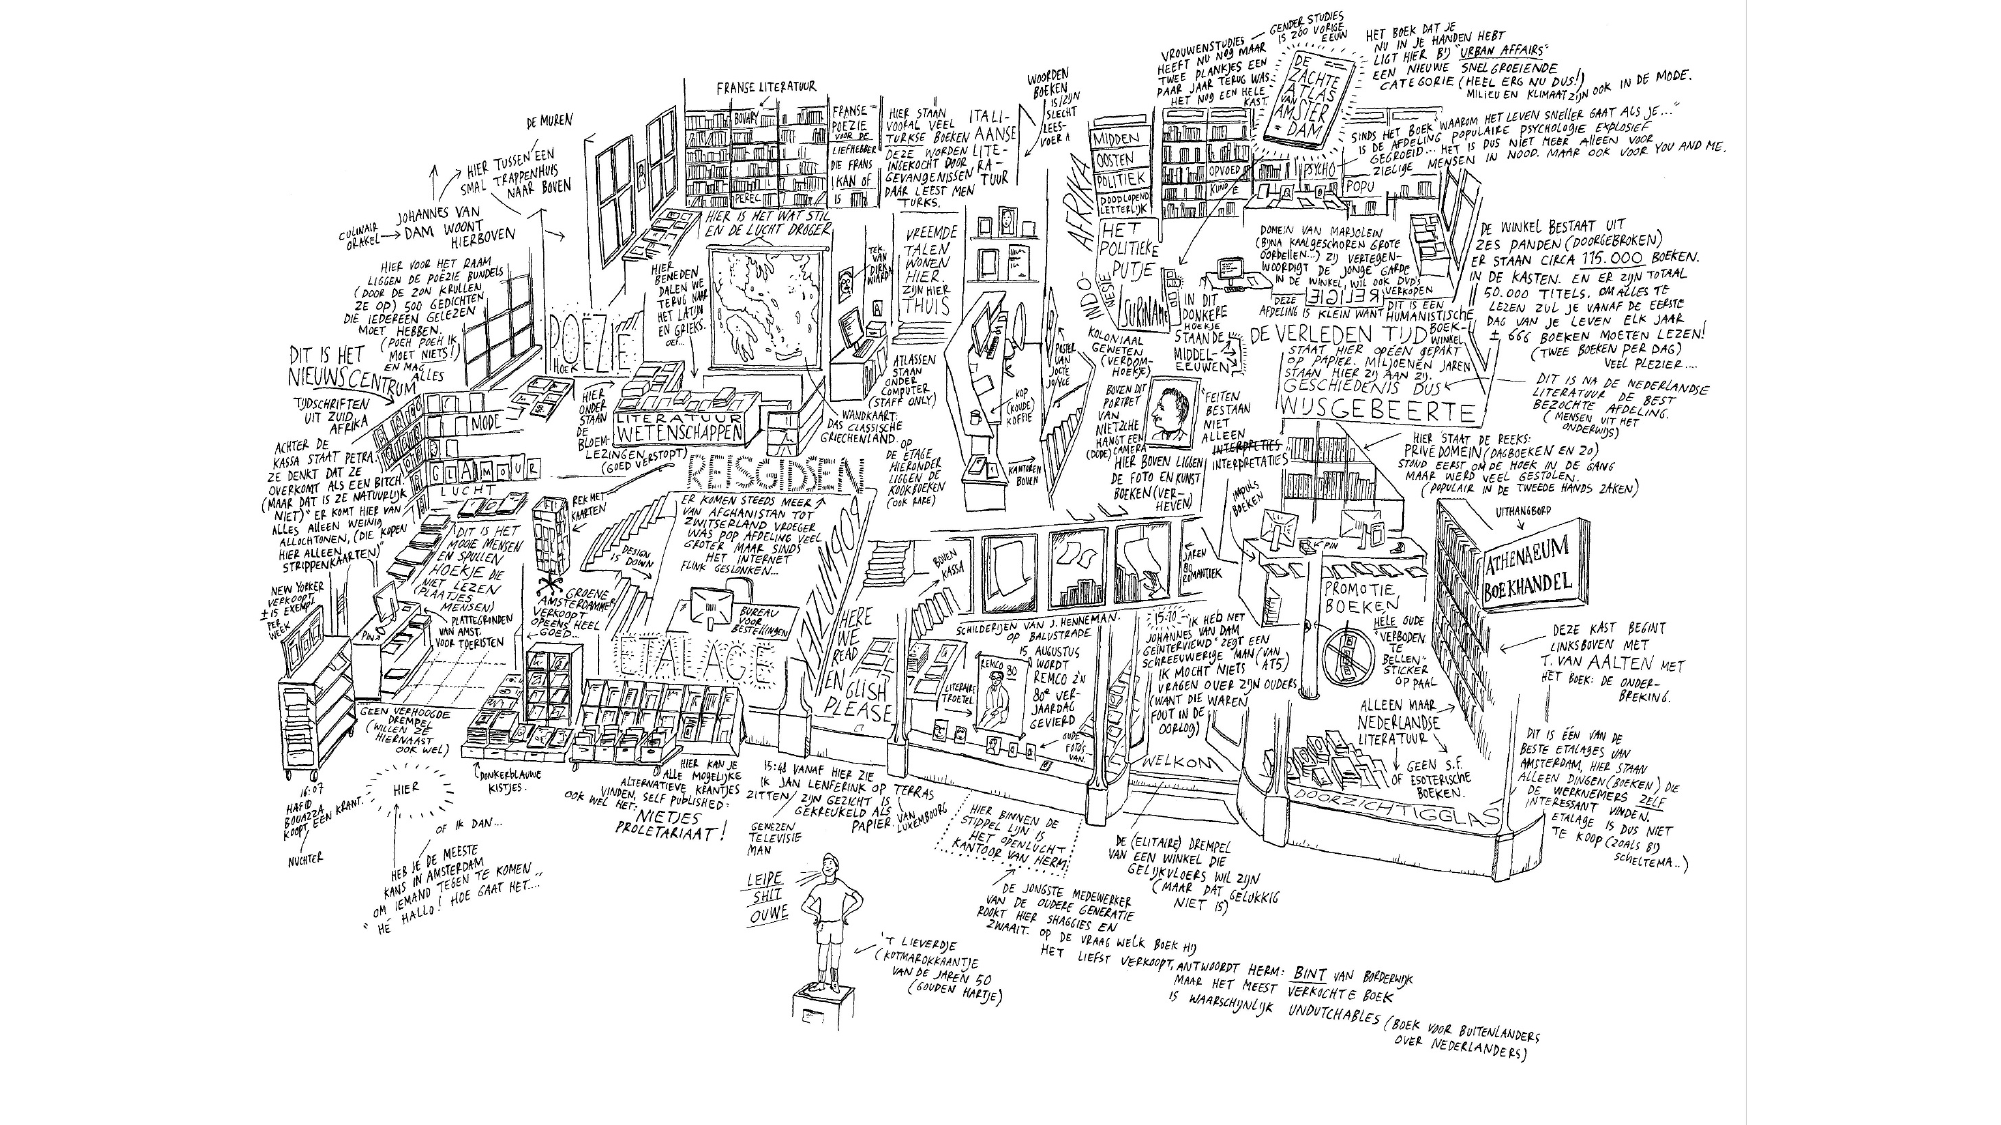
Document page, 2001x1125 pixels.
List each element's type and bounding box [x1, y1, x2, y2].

picture [253, 0, 1747, 1125]
